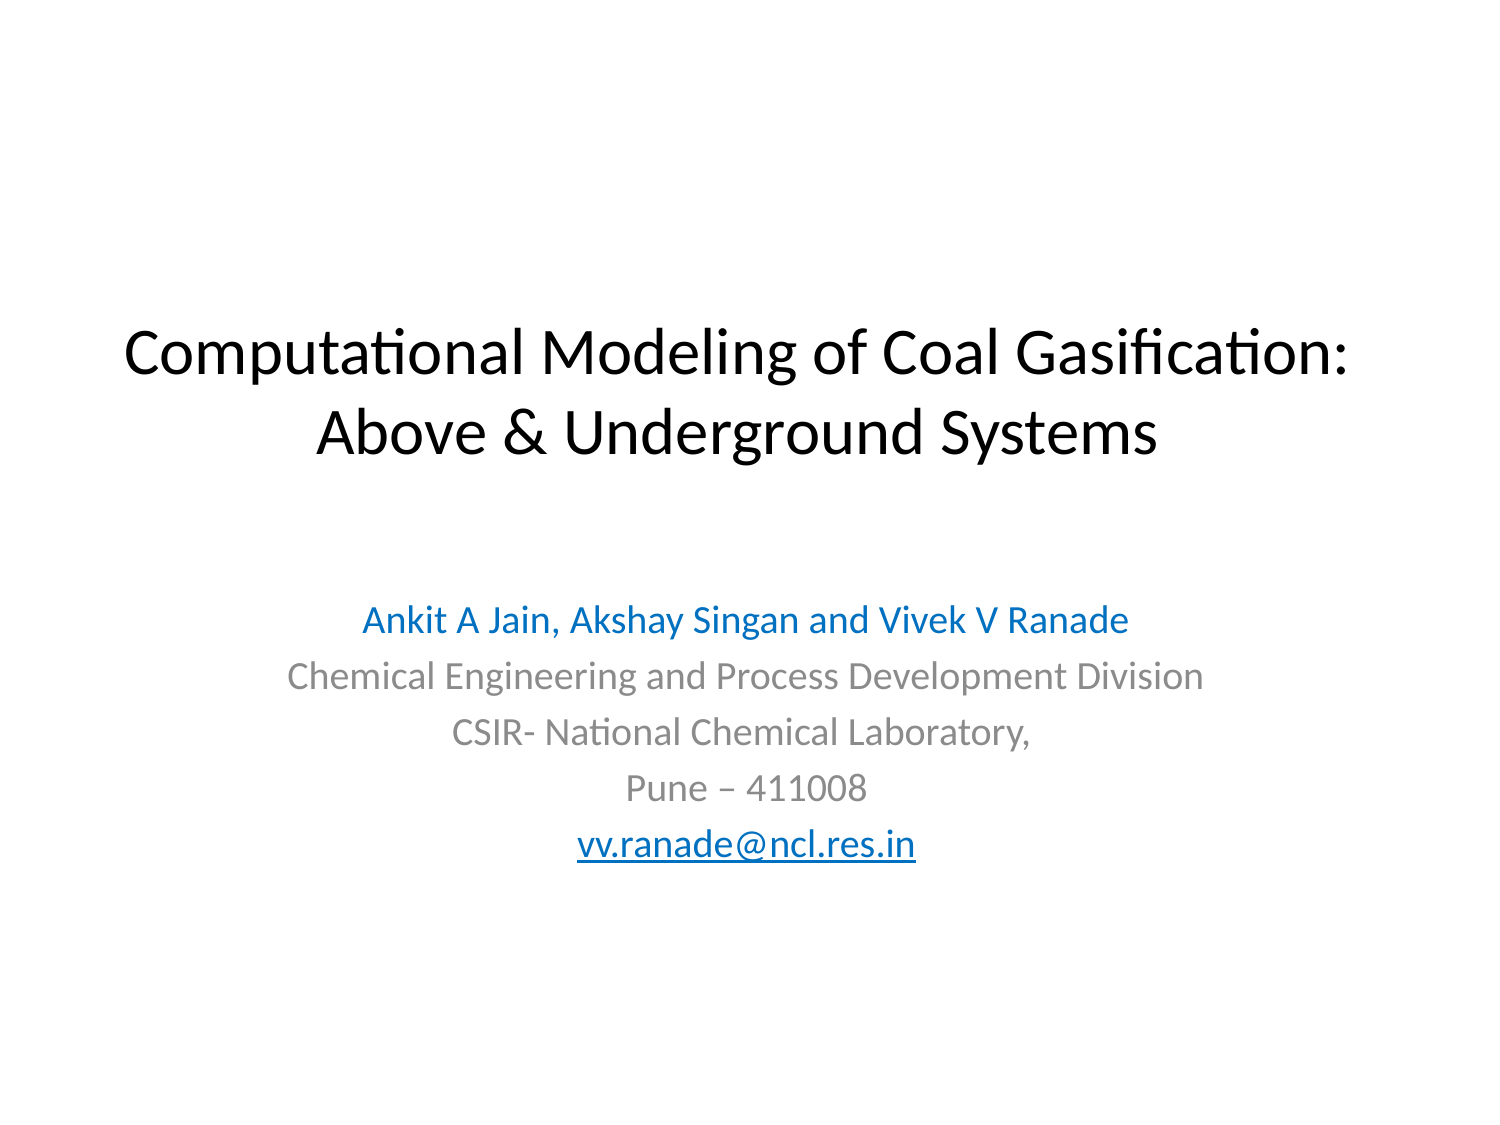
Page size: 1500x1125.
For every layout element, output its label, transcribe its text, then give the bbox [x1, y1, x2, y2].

subtitle Ankit A Jain, Akshay Singan and Vivek V Ranade Chemical Engineering and Process Development Division CSIR- National Chemical Laboratory, Pune – 411008 vv.ranade@ncl.res.in [183, 586, 1311, 874]
title Computational Modeling of Coal Gasification: Above & Underground Systems [100, 267, 1376, 509]
